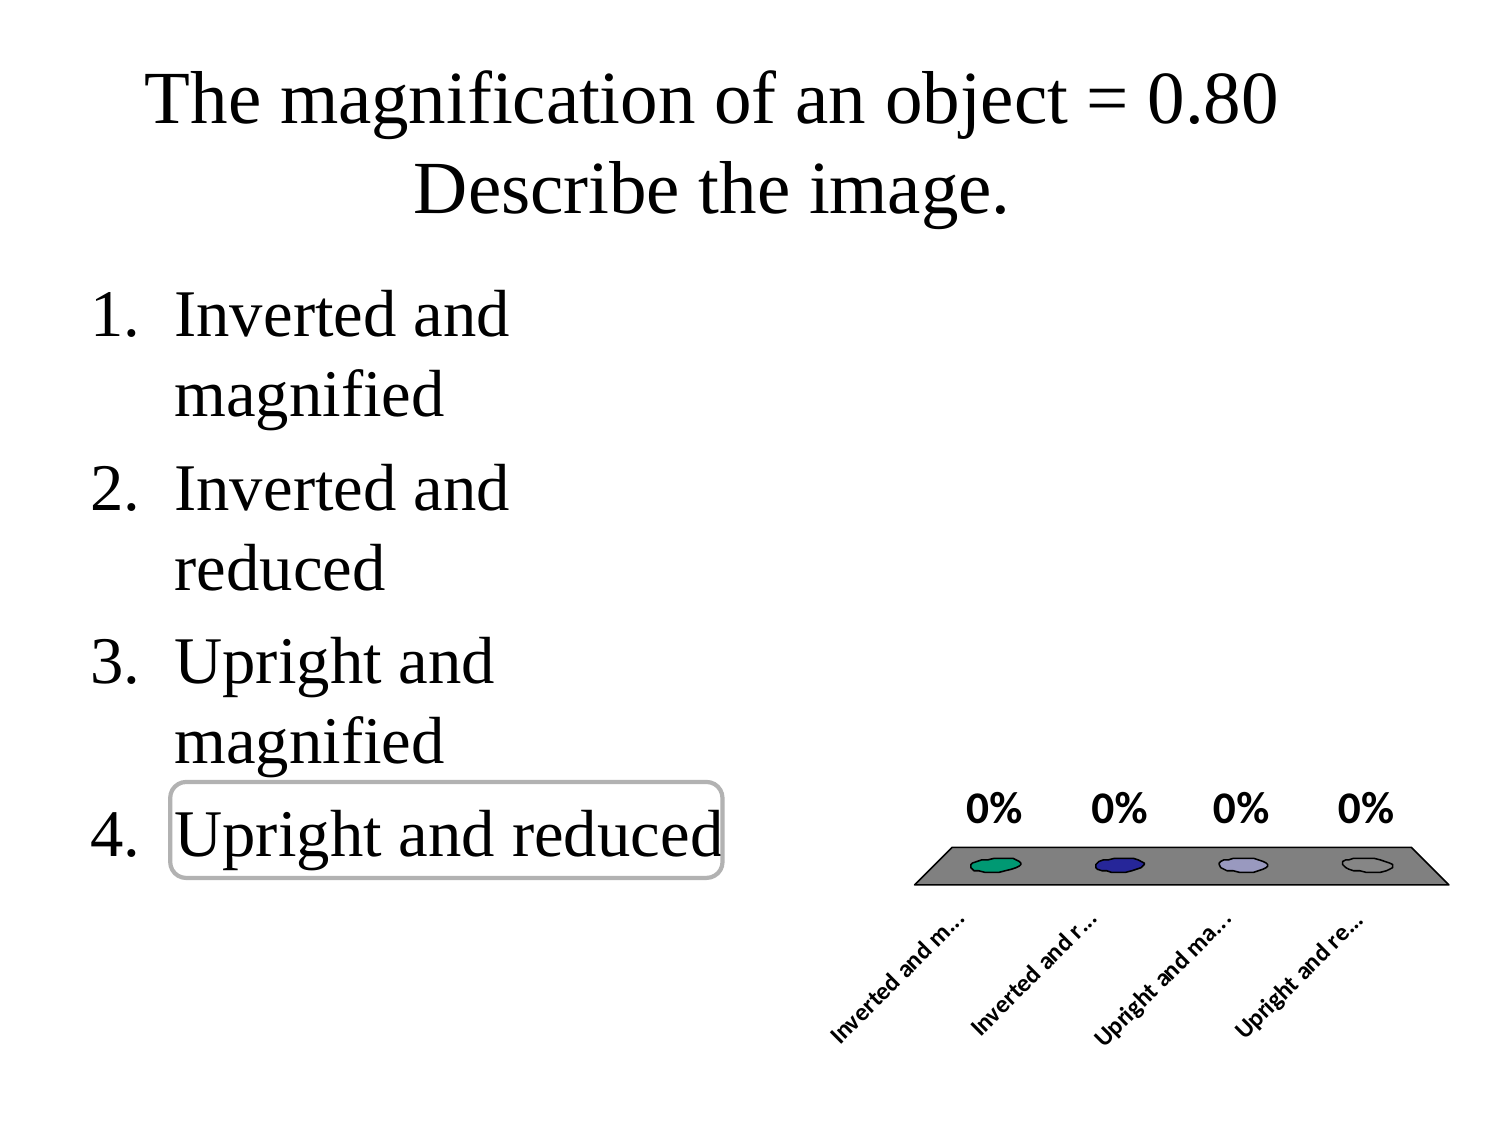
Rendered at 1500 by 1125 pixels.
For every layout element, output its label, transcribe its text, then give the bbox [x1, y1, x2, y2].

title The magnification of an object = 0.80 Describe the image. [74, 44, 1351, 233]
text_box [739, 270, 1490, 1115]
list Inverted and magnified Inverted and reduced Upright and magnified Upright and reduced [74, 262, 751, 938]
text_box [170, 781, 723, 878]
